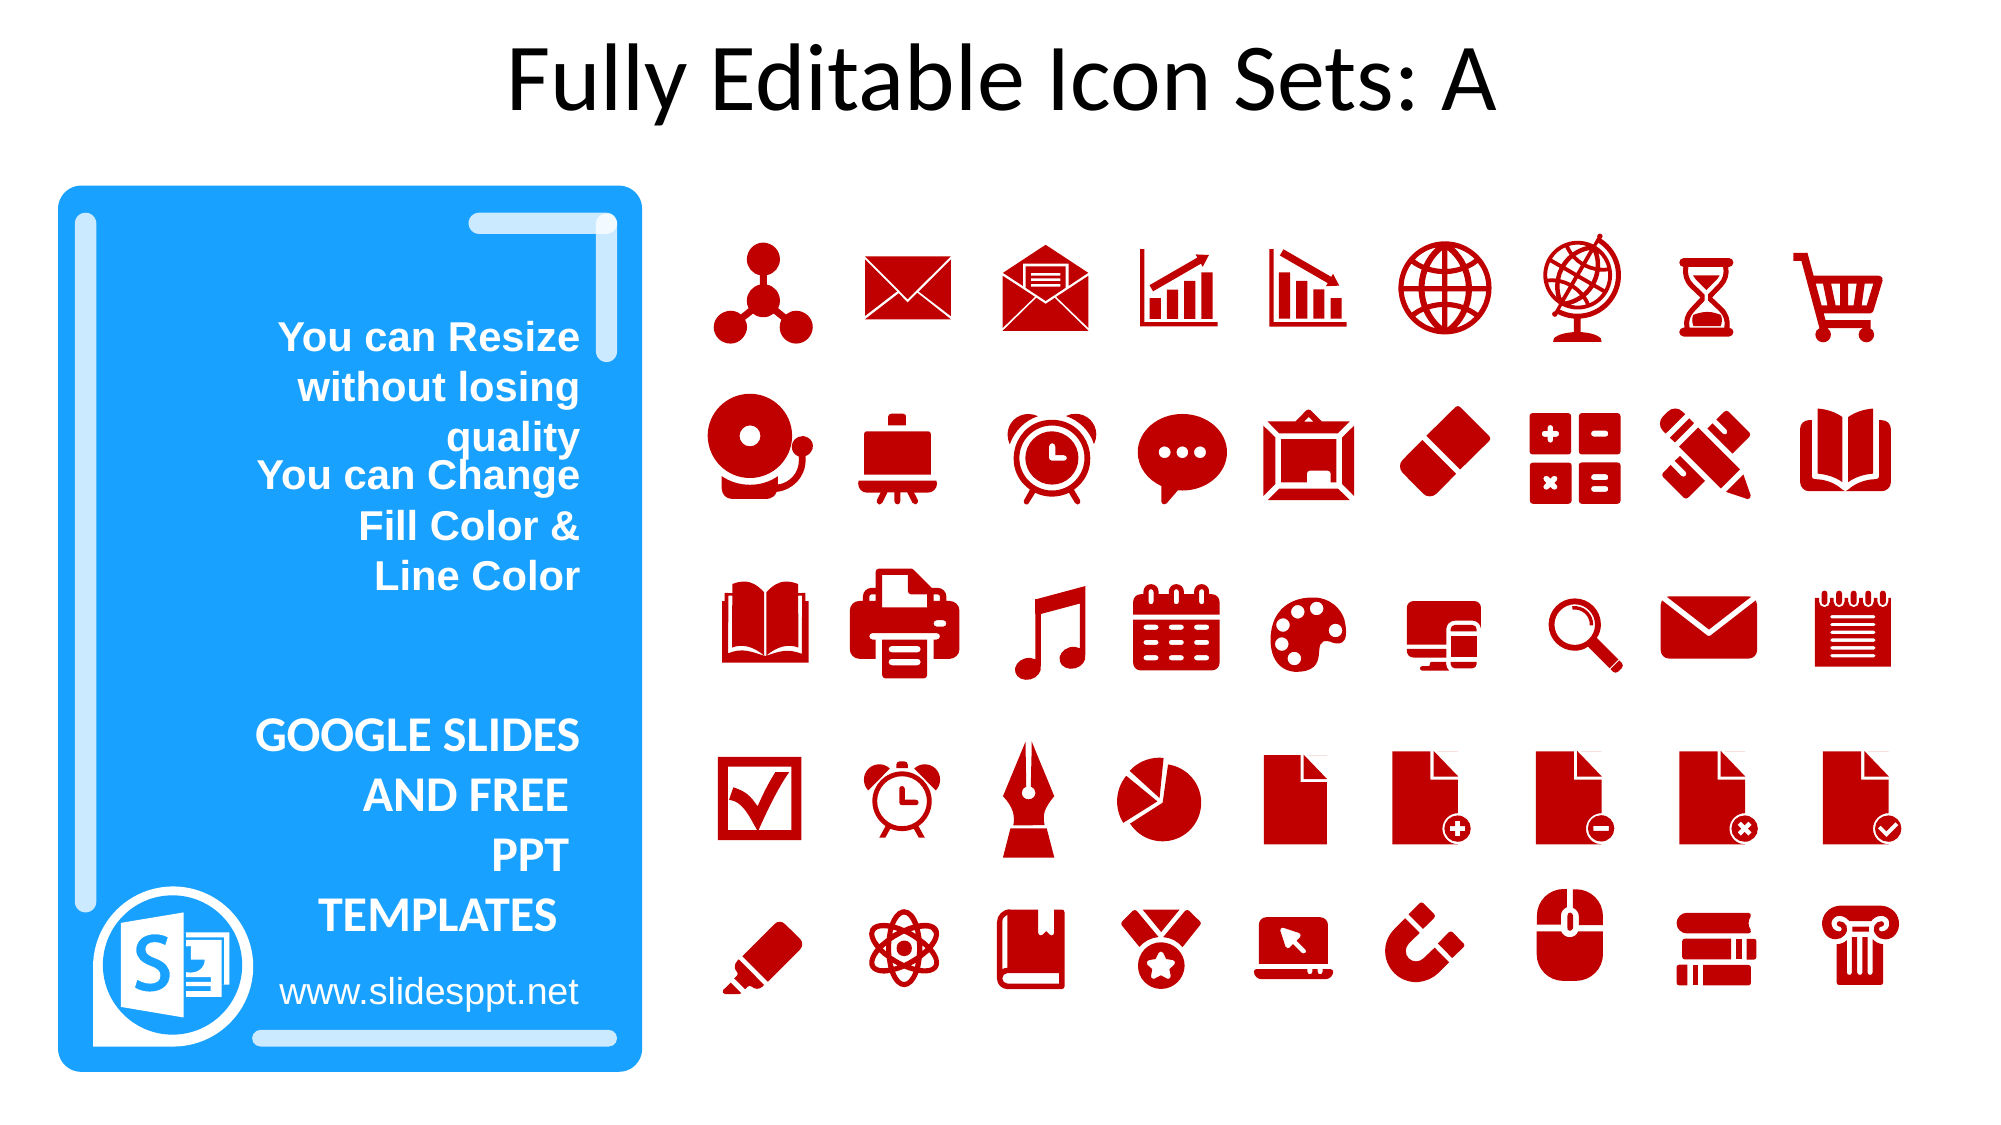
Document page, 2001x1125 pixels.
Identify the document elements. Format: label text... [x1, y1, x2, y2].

text_box [1278, 247, 1341, 320]
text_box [1660, 596, 1758, 659]
text_box [1137, 413, 1227, 505]
text_box [1813, 589, 1892, 668]
text_box [1139, 248, 1219, 327]
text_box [1529, 413, 1621, 504]
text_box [1800, 408, 1891, 492]
text_box [713, 242, 813, 344]
text_box [1678, 256, 1735, 338]
text_box [1269, 596, 1348, 673]
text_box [1121, 909, 1201, 989]
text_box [1133, 584, 1220, 671]
text_box [720, 580, 810, 664]
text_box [858, 413, 938, 505]
text_box [1821, 748, 1903, 846]
text_box [1000, 243, 1091, 332]
text_box [1792, 251, 1884, 344]
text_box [999, 413, 1105, 505]
text_box [1000, 741, 1057, 859]
text_box [1547, 597, 1624, 674]
text_box [1542, 232, 1622, 343]
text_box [1658, 408, 1752, 500]
text_box [1014, 584, 1087, 681]
text_box [996, 909, 1065, 990]
text_box [1116, 756, 1203, 843]
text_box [1406, 601, 1481, 671]
text_box [1678, 748, 1759, 846]
text_box [862, 255, 954, 321]
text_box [1263, 409, 1355, 501]
text_box [1534, 748, 1616, 846]
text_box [1676, 912, 1757, 986]
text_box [849, 568, 960, 679]
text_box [1536, 888, 1603, 981]
text_box [862, 760, 942, 839]
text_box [1399, 405, 1491, 497]
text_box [1821, 905, 1900, 986]
text_box [1263, 752, 1330, 845]
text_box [867, 909, 945, 988]
text_box [1268, 248, 1348, 328]
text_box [707, 393, 814, 499]
text_box [717, 756, 802, 841]
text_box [1383, 902, 1465, 983]
list Fully Editable Icon Sets: A [53, 20, 1952, 140]
text_box [1397, 240, 1493, 336]
text_box [1391, 748, 1472, 846]
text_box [1253, 917, 1334, 980]
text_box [721, 921, 803, 995]
